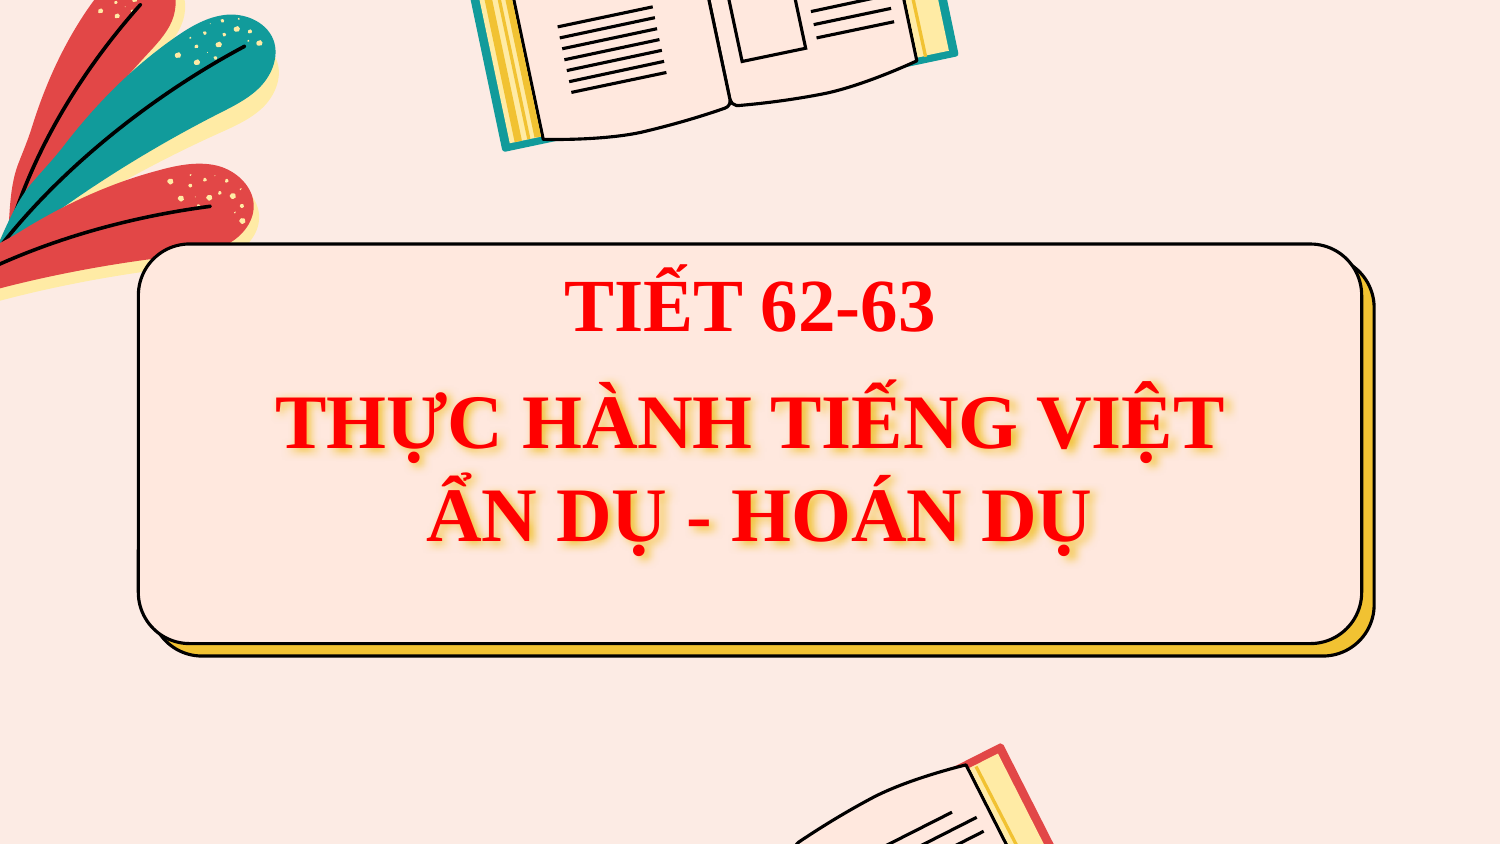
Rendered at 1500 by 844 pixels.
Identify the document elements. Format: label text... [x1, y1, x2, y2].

subtitle TIẾT 62-63 [462, 272, 1038, 331]
text_box [160, 266, 1375, 657]
title THỰC HÀNH TIẾNG VIỆT ẨN DỤ - HOÁN DỤ [210, 344, 1301, 591]
text_box [138, 243, 1362, 644]
